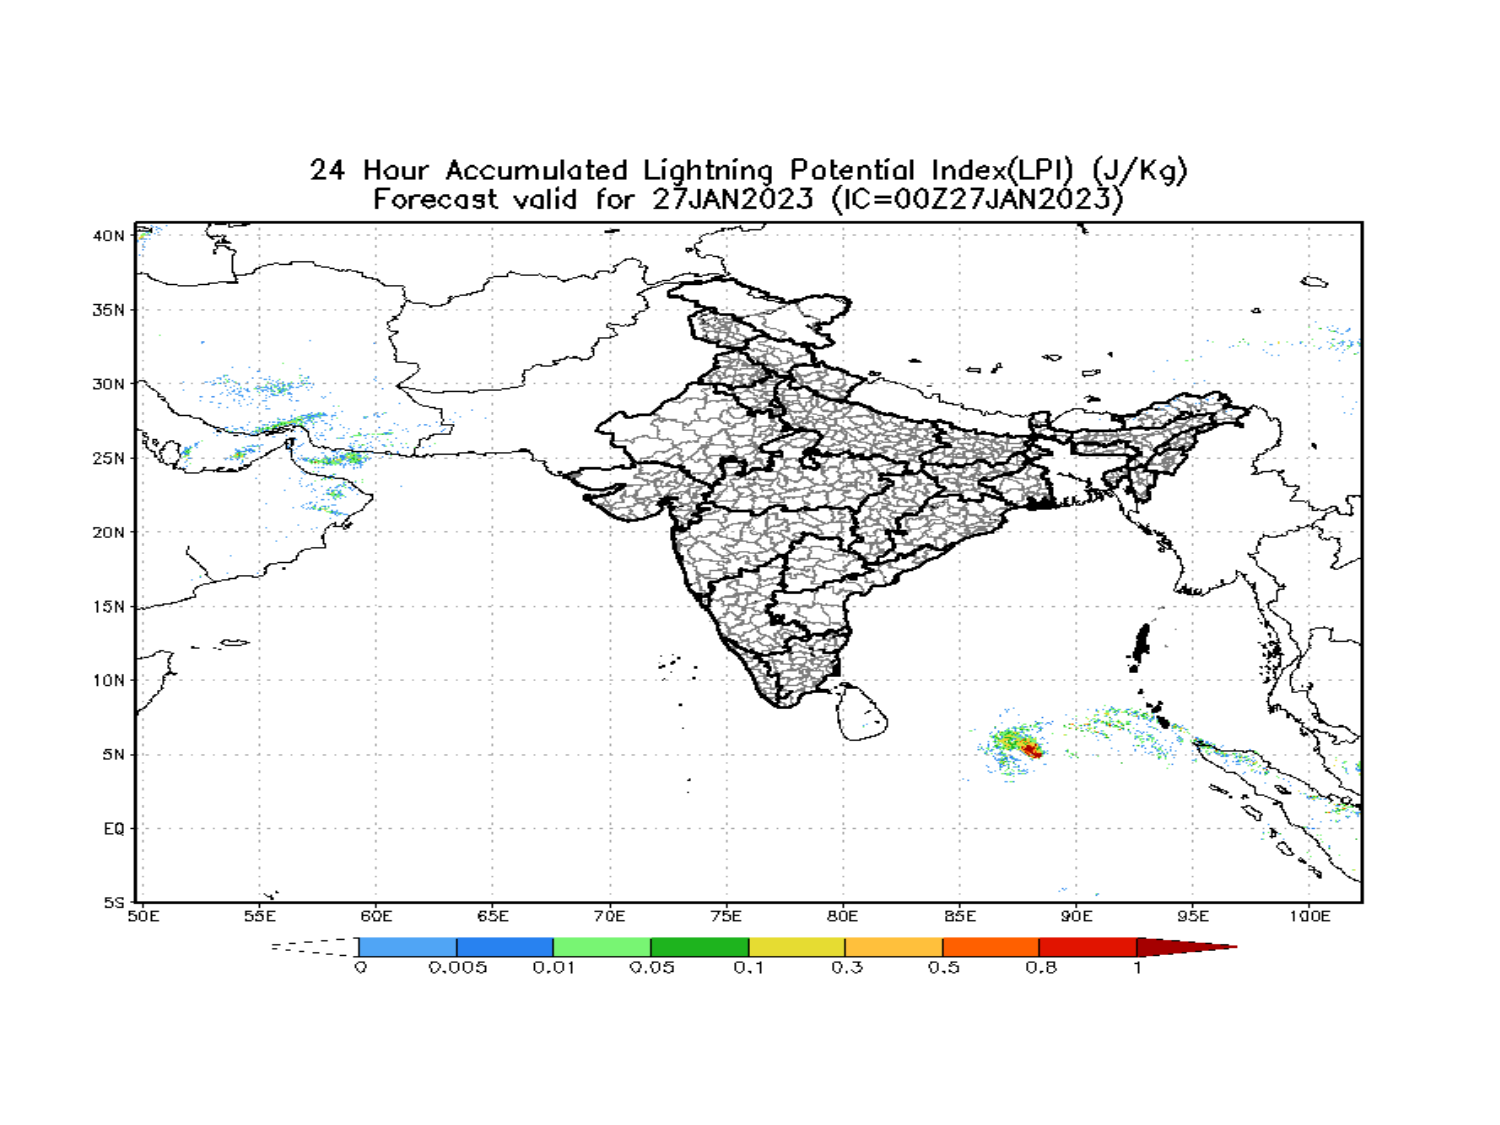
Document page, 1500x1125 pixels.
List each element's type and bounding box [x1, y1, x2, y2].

picture [74, 149, 1426, 976]
